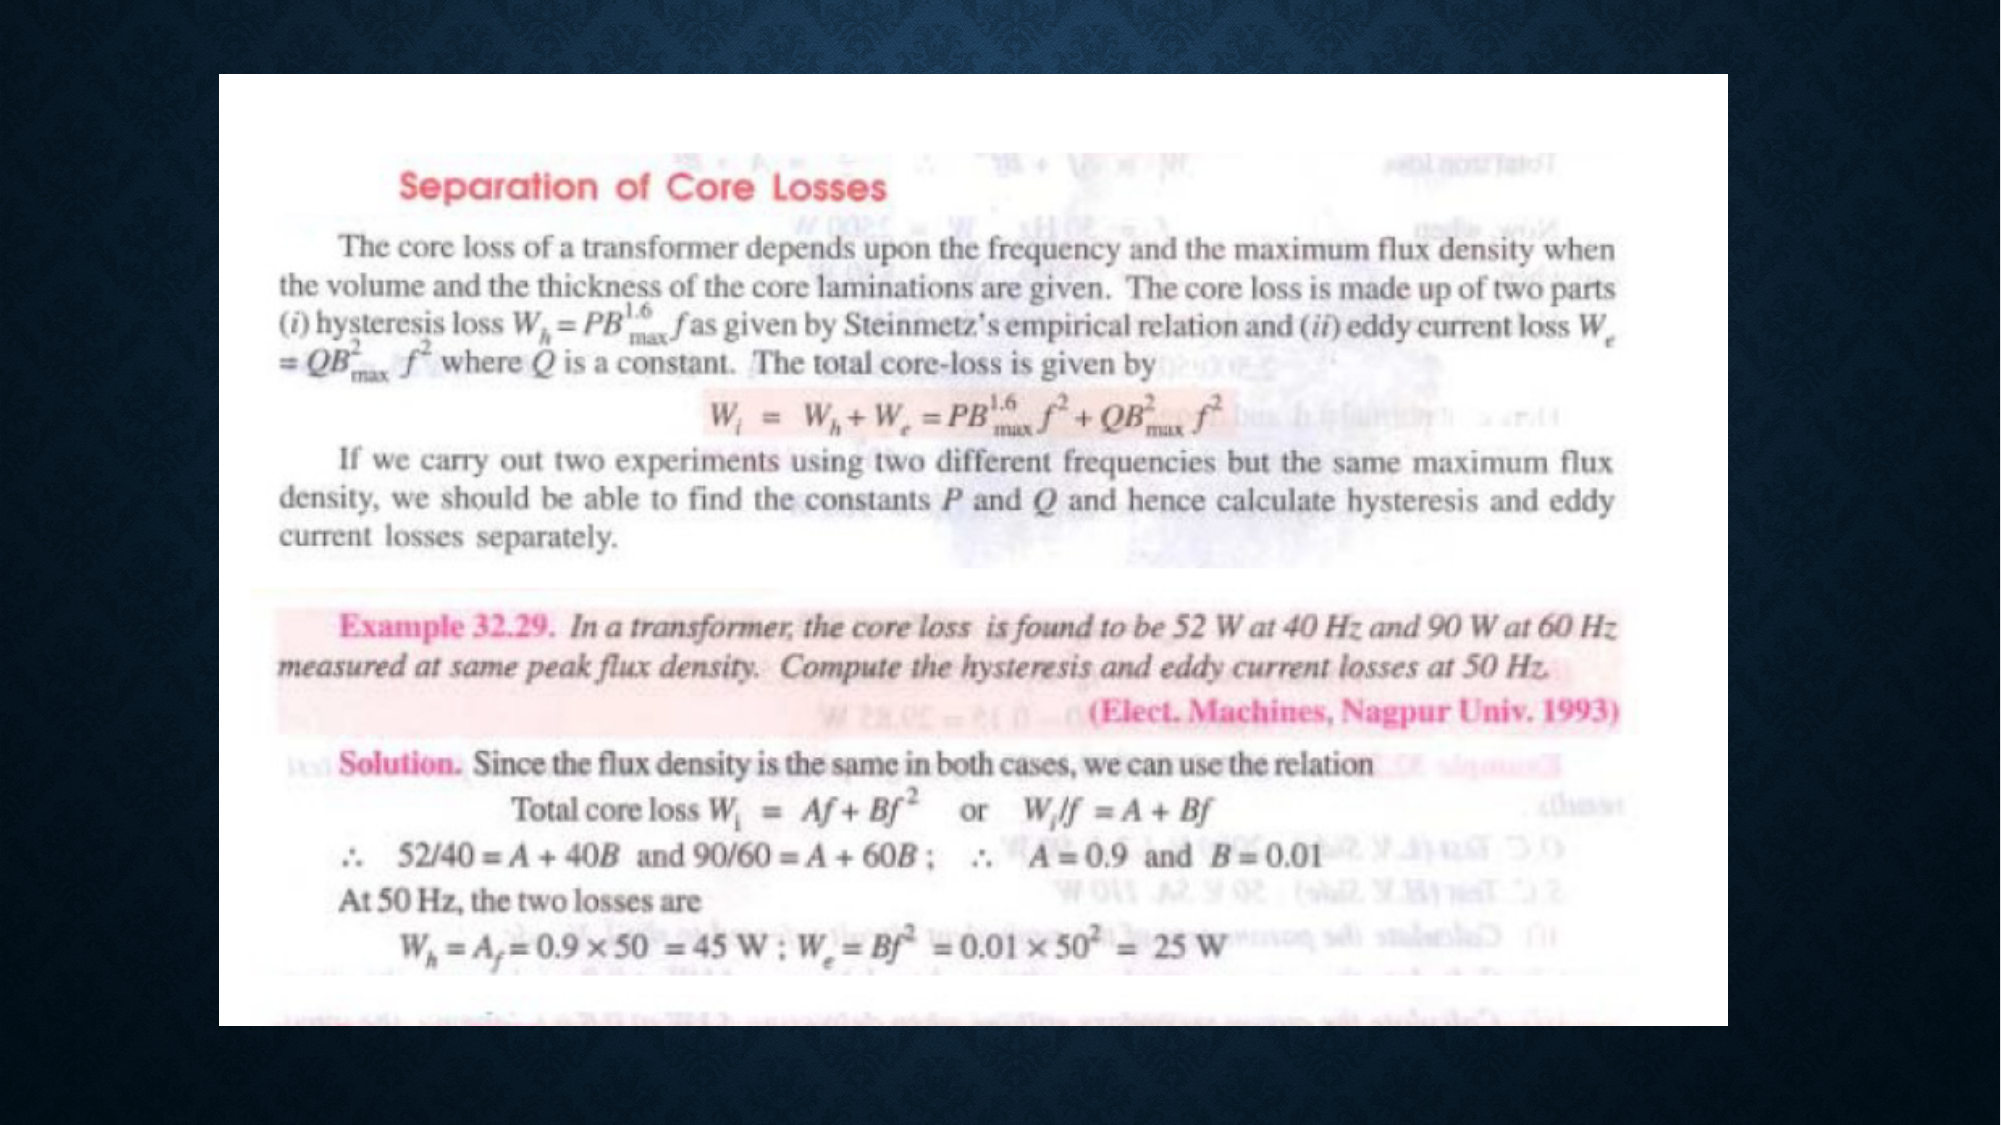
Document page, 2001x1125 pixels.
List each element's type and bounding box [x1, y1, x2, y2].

picture [219, 74, 1728, 1026]
